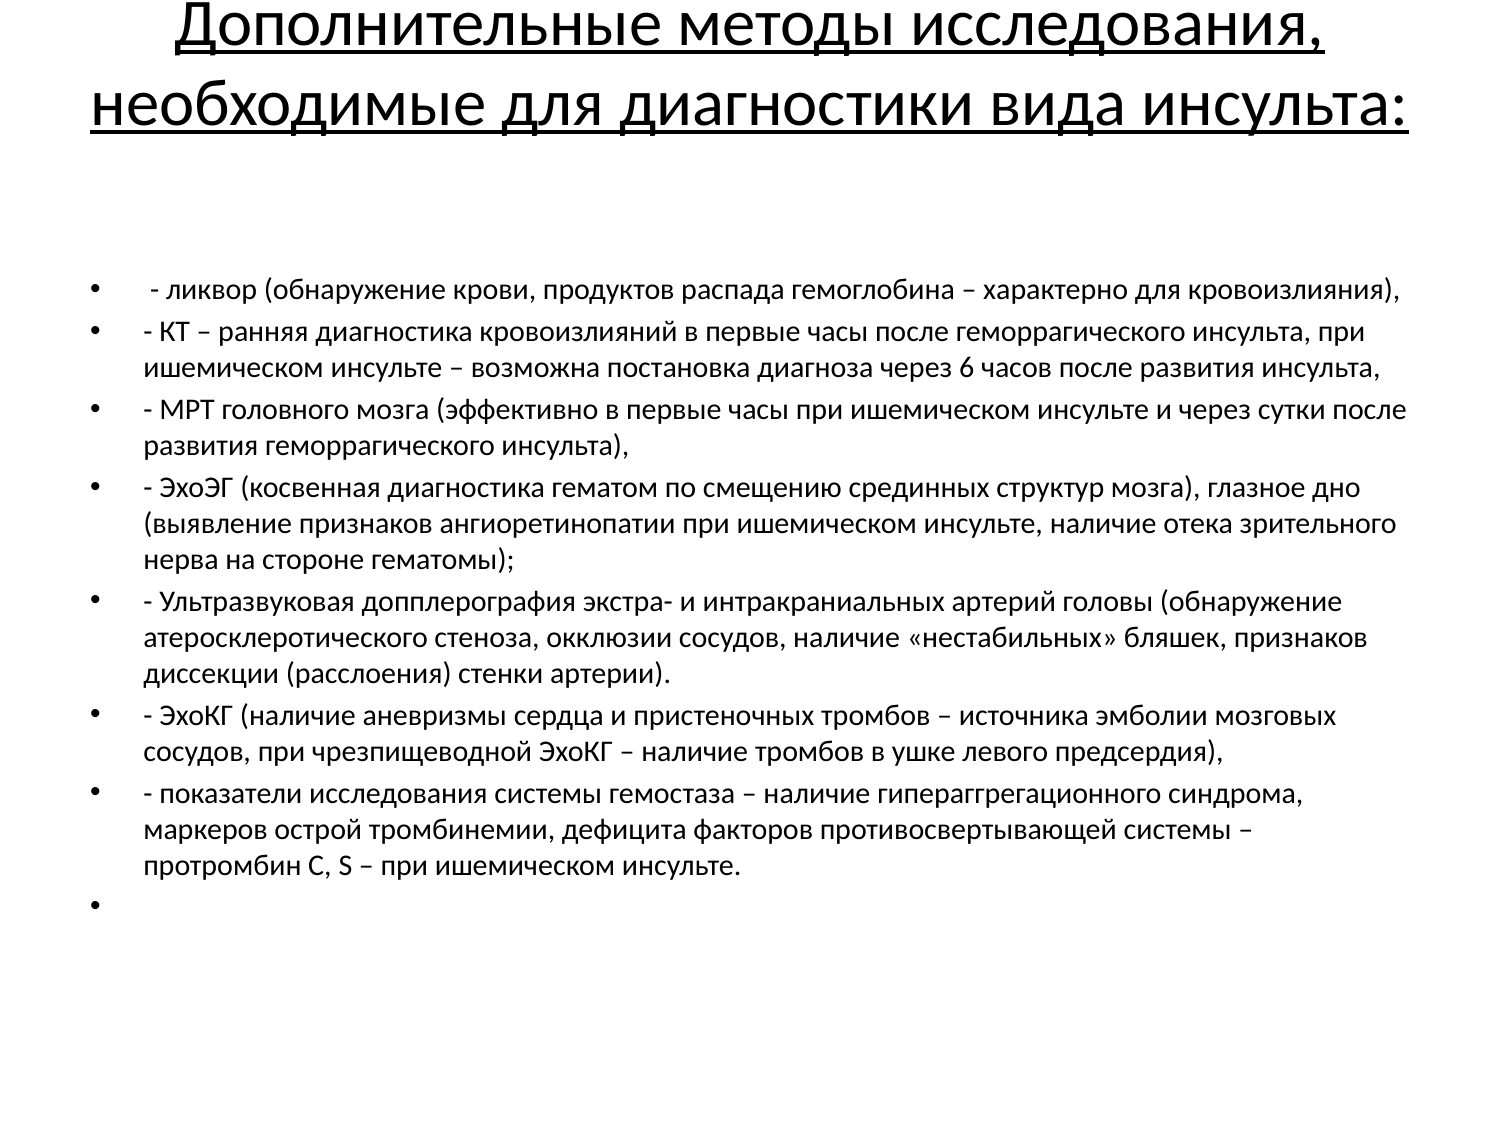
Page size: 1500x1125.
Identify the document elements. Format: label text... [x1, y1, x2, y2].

title Дополнительные методы исследования, необходимые для диагностики вида инсульта: [75, 45, 1425, 233]
list - ликвор (обнаружение крови, продуктов распада гемоглобина – характерно для кровоизлияния), - КТ – ранняя диагностика кровоизлияний в первые часы после геморрагического инсульта, при ишемиче­ском инсульте – возможна постановка диагноза через 6 часов после развития инсульта, - МРТ головного мозга (эффективно в первые часы при ишемическом инсульте и через сутки после развития геморрагического инсульта), - ЭхоЭГ (косвенная диагностика гематом по смещению срединных структур мозга), глазное дно (выявление признаков ангиоретинопатии при ишемическом инсульте, наличие отека зрительного нерва на стороне гематомы); - Ультразвуковая допплерография экстра- и интракраниальных артерий головы (обнаружение атеросклеротического стеноза, окклюзии сосудов, наличие «нестабильных» бляшек, признаков диссекции (расслоения) стенки артерии). - ЭхоКГ (наличие аневризмы сердца и пристеночных тромбов – источника эмболии мозговых сосудов, при чрезпищеводной ЭхоКГ – наличие тромбов в ушке левого предсердия), - показатели исследования системы гемостаза – наличие гипераггрегационного синдрома, маркеров острой тромбинемии, дефицита факторов противосвертывающей системы – протромбин С, S – при ишемическом инсульте. [75, 262, 1425, 1005]
